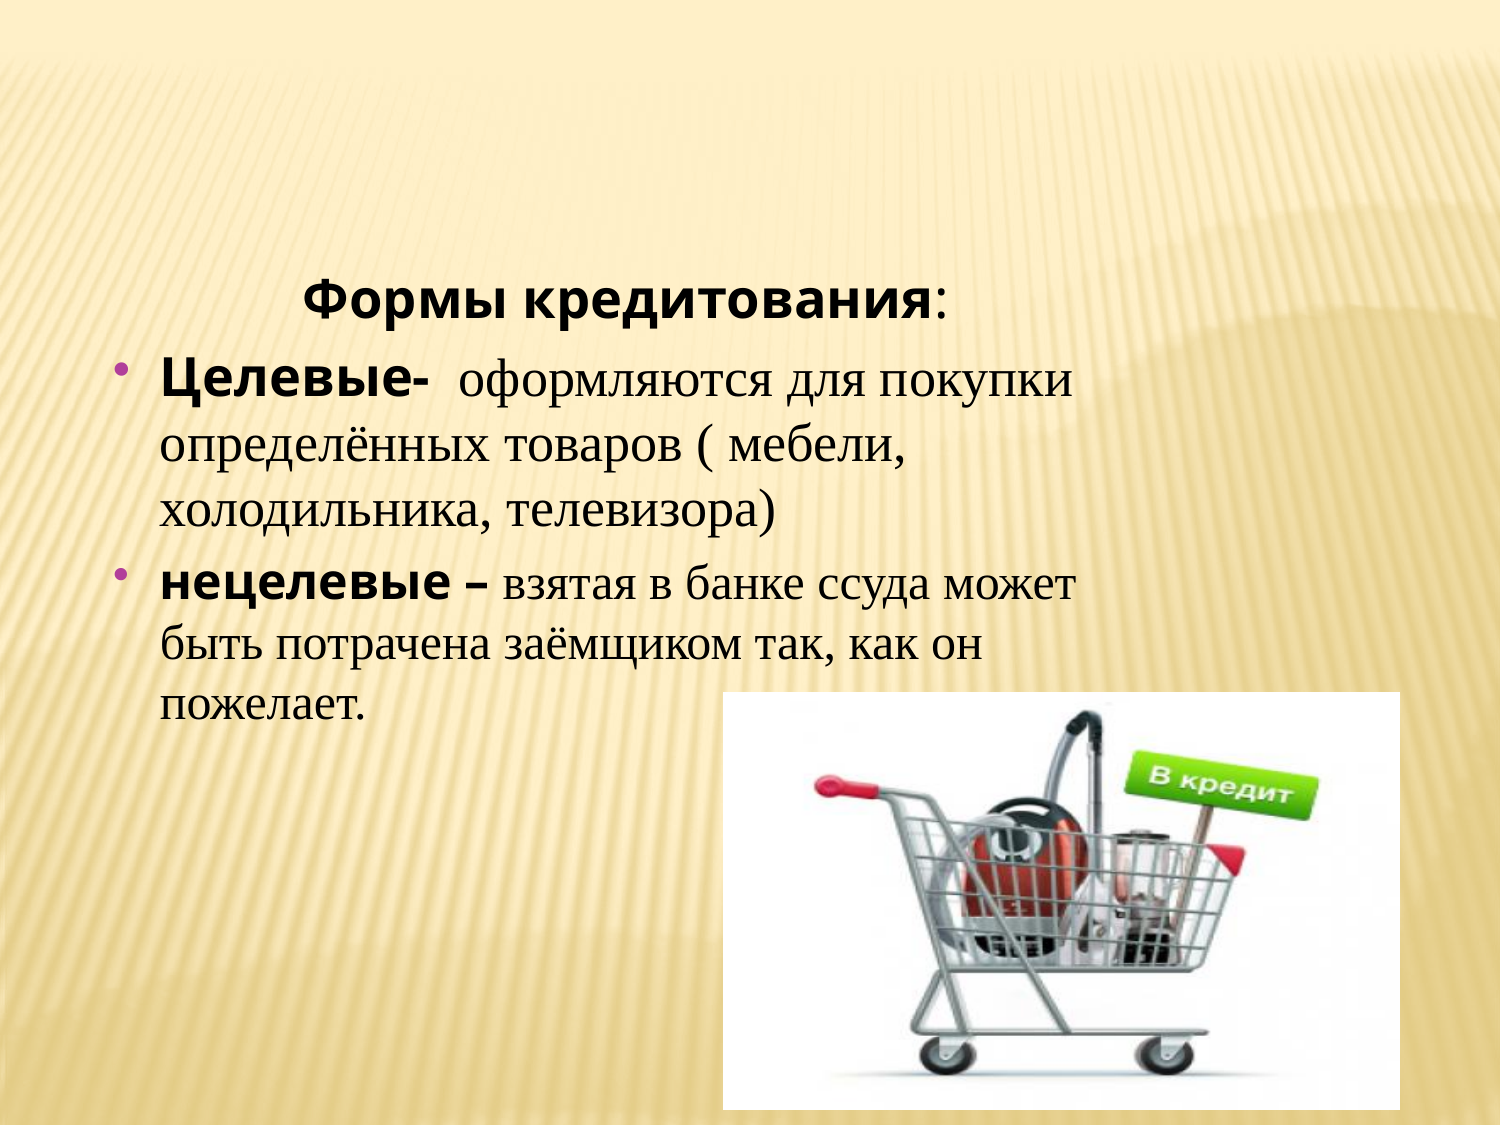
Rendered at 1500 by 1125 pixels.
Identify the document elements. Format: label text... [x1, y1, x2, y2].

picture [722, 692, 1400, 1111]
text_box Формы кредитования: Целевые- оформляются для покупки определённых товаров ( мебели, холодильника, телевизора) нецелевые – взятая в банке ссуда может быть потрачена заёмщиком так, как он пожелает. [100, 257, 1152, 737]
